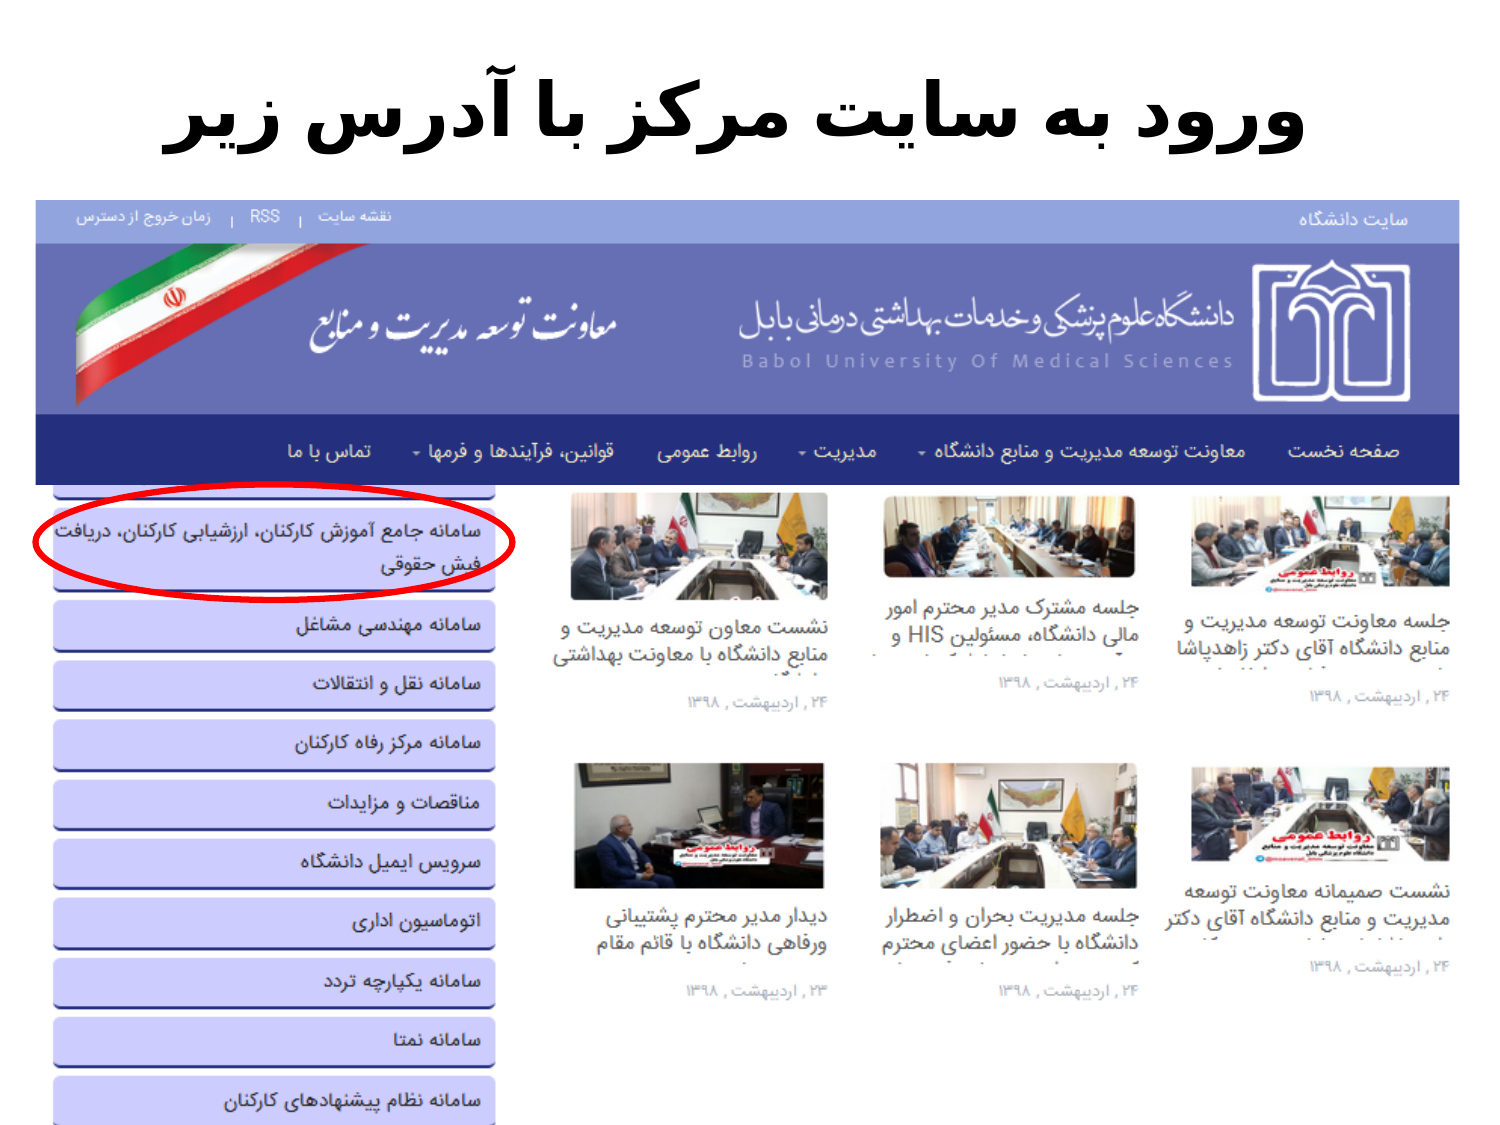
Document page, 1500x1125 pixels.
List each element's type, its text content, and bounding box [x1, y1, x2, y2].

title ورود به سایت مرکز با آدرس زیر [72, 12, 1423, 198]
picture [15, 199, 1480, 1125]
